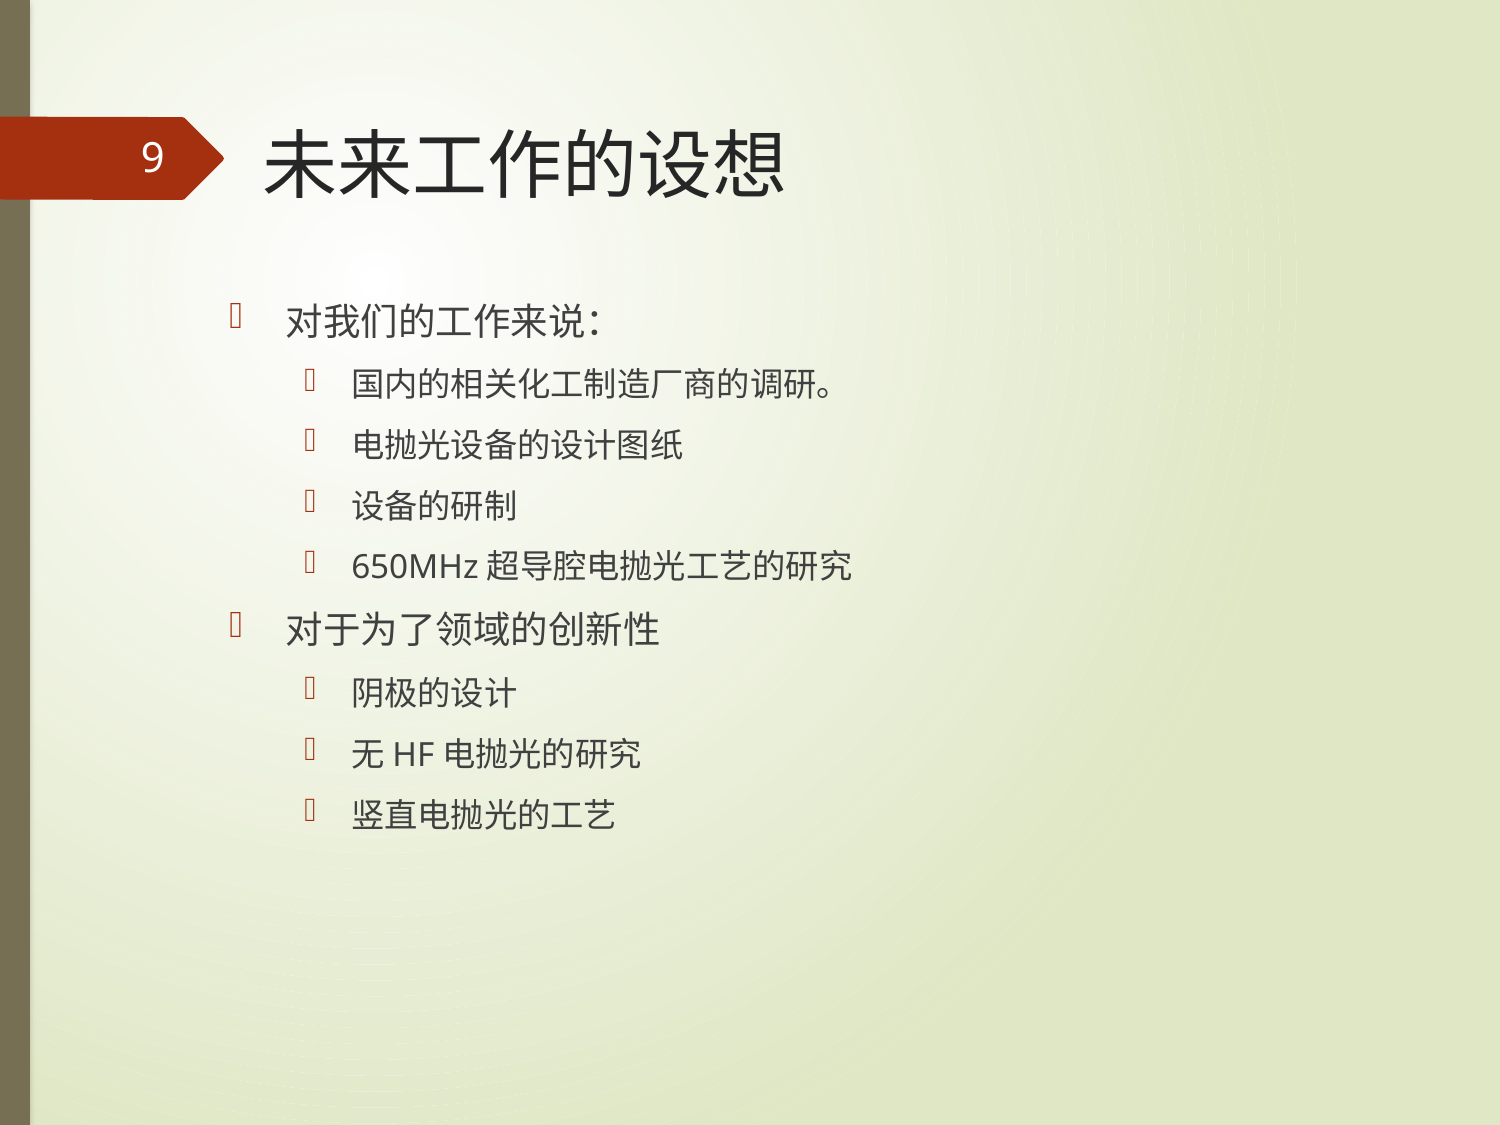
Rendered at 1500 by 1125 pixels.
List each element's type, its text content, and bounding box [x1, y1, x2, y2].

list 对我们的工作来说： 国内的相关化工制造厂商的调研。 电抛光设备的设计图纸 设备的研制 650MHz超导腔电抛光工艺的研究 对于为了领域的创新性 阴极的设计 无HF电抛光的研究 竖直电抛光的工艺 [214, 290, 1398, 910]
slide_number 9 [83, 129, 180, 190]
title 未来工作的设想 [247, 109, 1329, 290]
